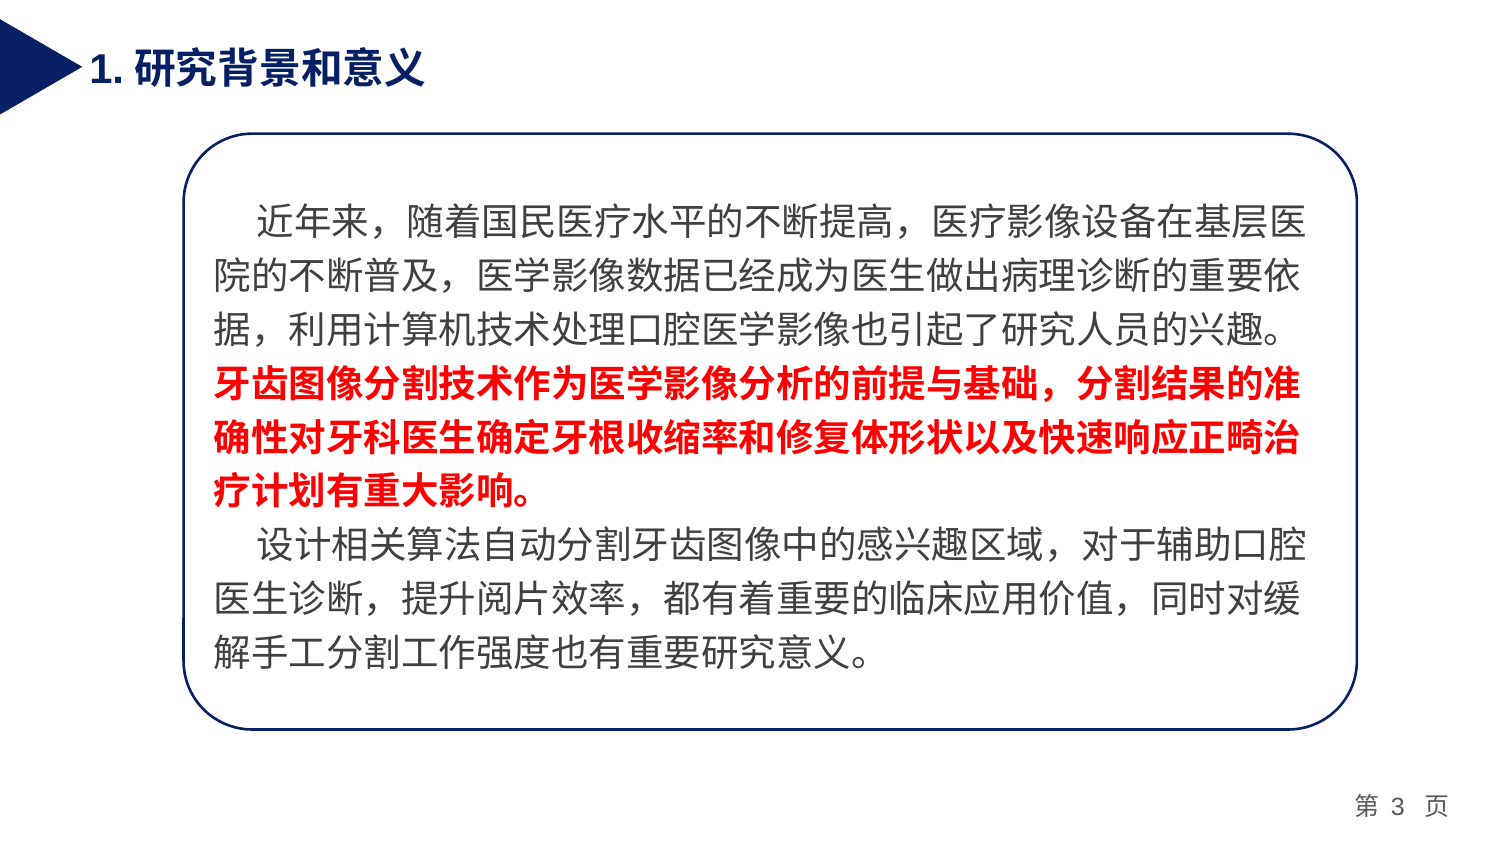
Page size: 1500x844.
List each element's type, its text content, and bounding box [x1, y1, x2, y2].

text_box 1.研究背景和意义 [74, 34, 442, 100]
text_box 近年来，随着国民医疗水平的不断提高，医疗影像设备在基层医院的不断普及，医学影像数据已经成为医生做出病理诊断的重要依据，利用计算机技术处理口腔医学影像也引起了研究人员的兴趣。牙齿图像分割技术作为医学影像分析的前提与基础，分割结果的准确性对牙科医生确定牙根收缩率和修复体形状以及快速响应正畸治疗计划有重大影响。 设计相关算法自动分割牙齿图像中的感兴趣区域，对于辅助口腔医生诊断，提升阅片效率，都有着重要的临床应用价值，同时对缓解手工分割工作强度也有重要研究意义。 [183, 133, 1357, 730]
text_box [0, 19, 83, 115]
